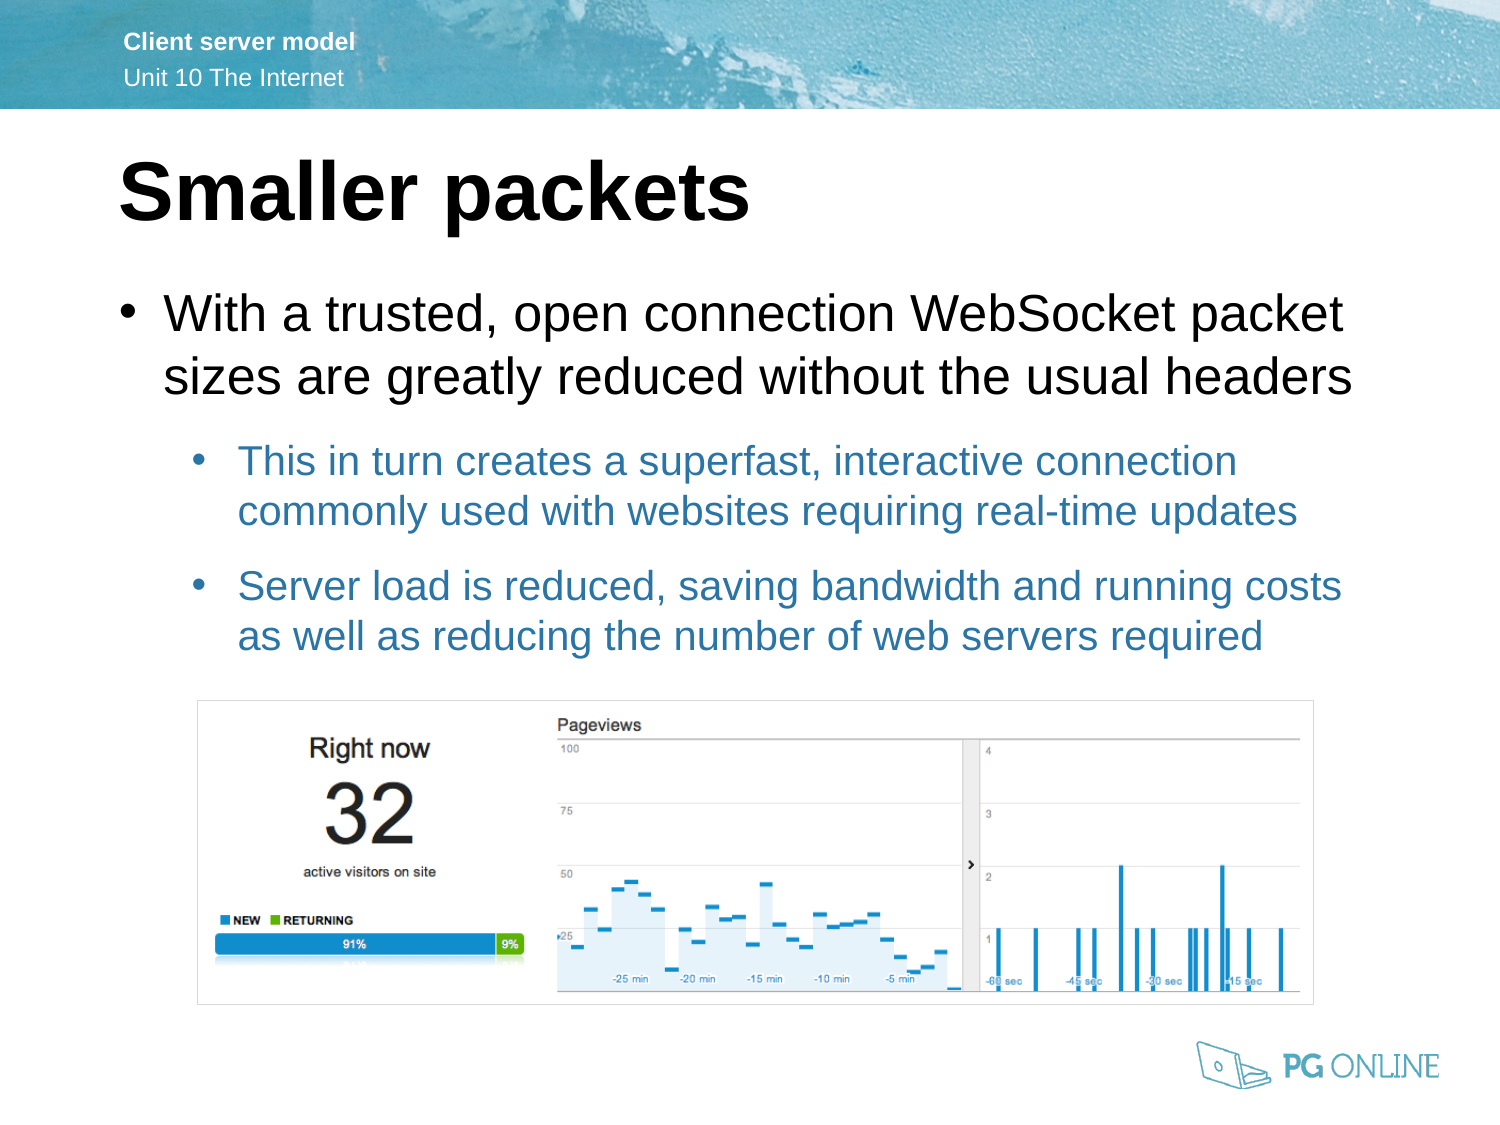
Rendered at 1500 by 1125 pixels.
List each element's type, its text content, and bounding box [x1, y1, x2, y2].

list With a trusted, open connection WebSocket packet sizes are greatly reduced without the usual headers This in turn creates a superfast, interactive connection commonly used with websites requiring real-time updates Server load is reduced, saving bandwidth and running costs as well as reducing the number of web servers required [118, 279, 1398, 847]
picture [0, 0, 1500, 109]
picture [197, 700, 1314, 1005]
list Smaller packets [118, 148, 1401, 259]
